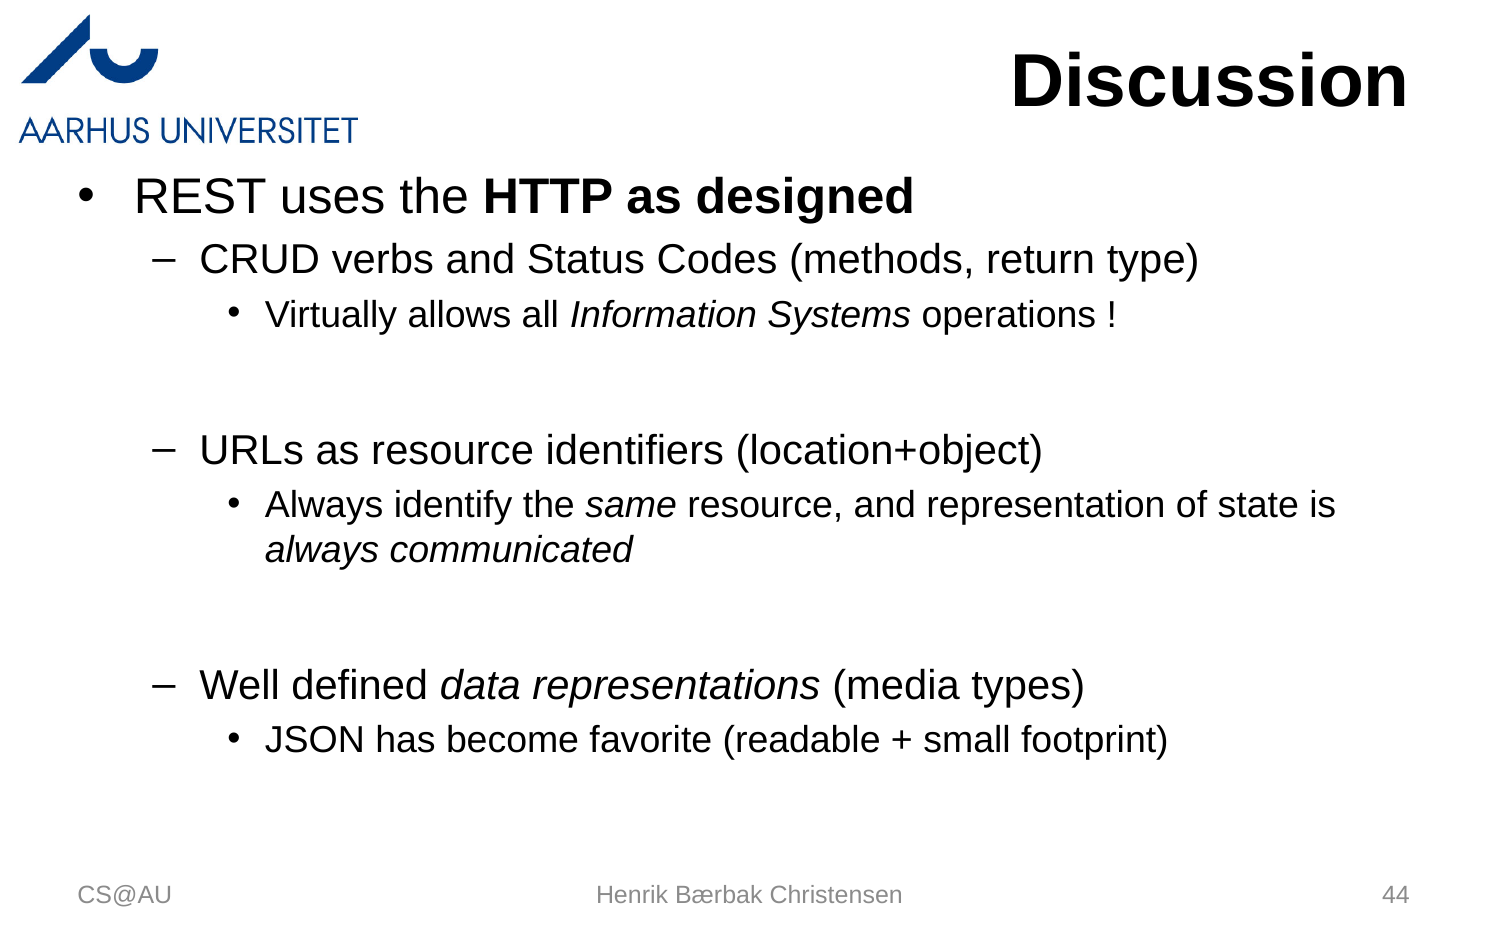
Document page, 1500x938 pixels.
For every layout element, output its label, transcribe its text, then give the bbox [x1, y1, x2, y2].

slide_number CS@AU [62, 868, 413, 919]
slide_number 44 [1074, 868, 1425, 919]
footer Henrik Bærbak Christensen [512, 868, 988, 919]
title Discussion [75, 27, 1425, 125]
picture [14, 9, 358, 146]
list REST uses the HTTP as designed CRUD verbs and Status Codes (methods, return type) Virtually allows all Information Systems operations ! URLs as resource identifiers (location+object) Always identify the same resource, and representation of state is always communicated Well defined data representations (media types) JSON has become favorite (readable + small footprint) [62, 156, 1425, 865]
